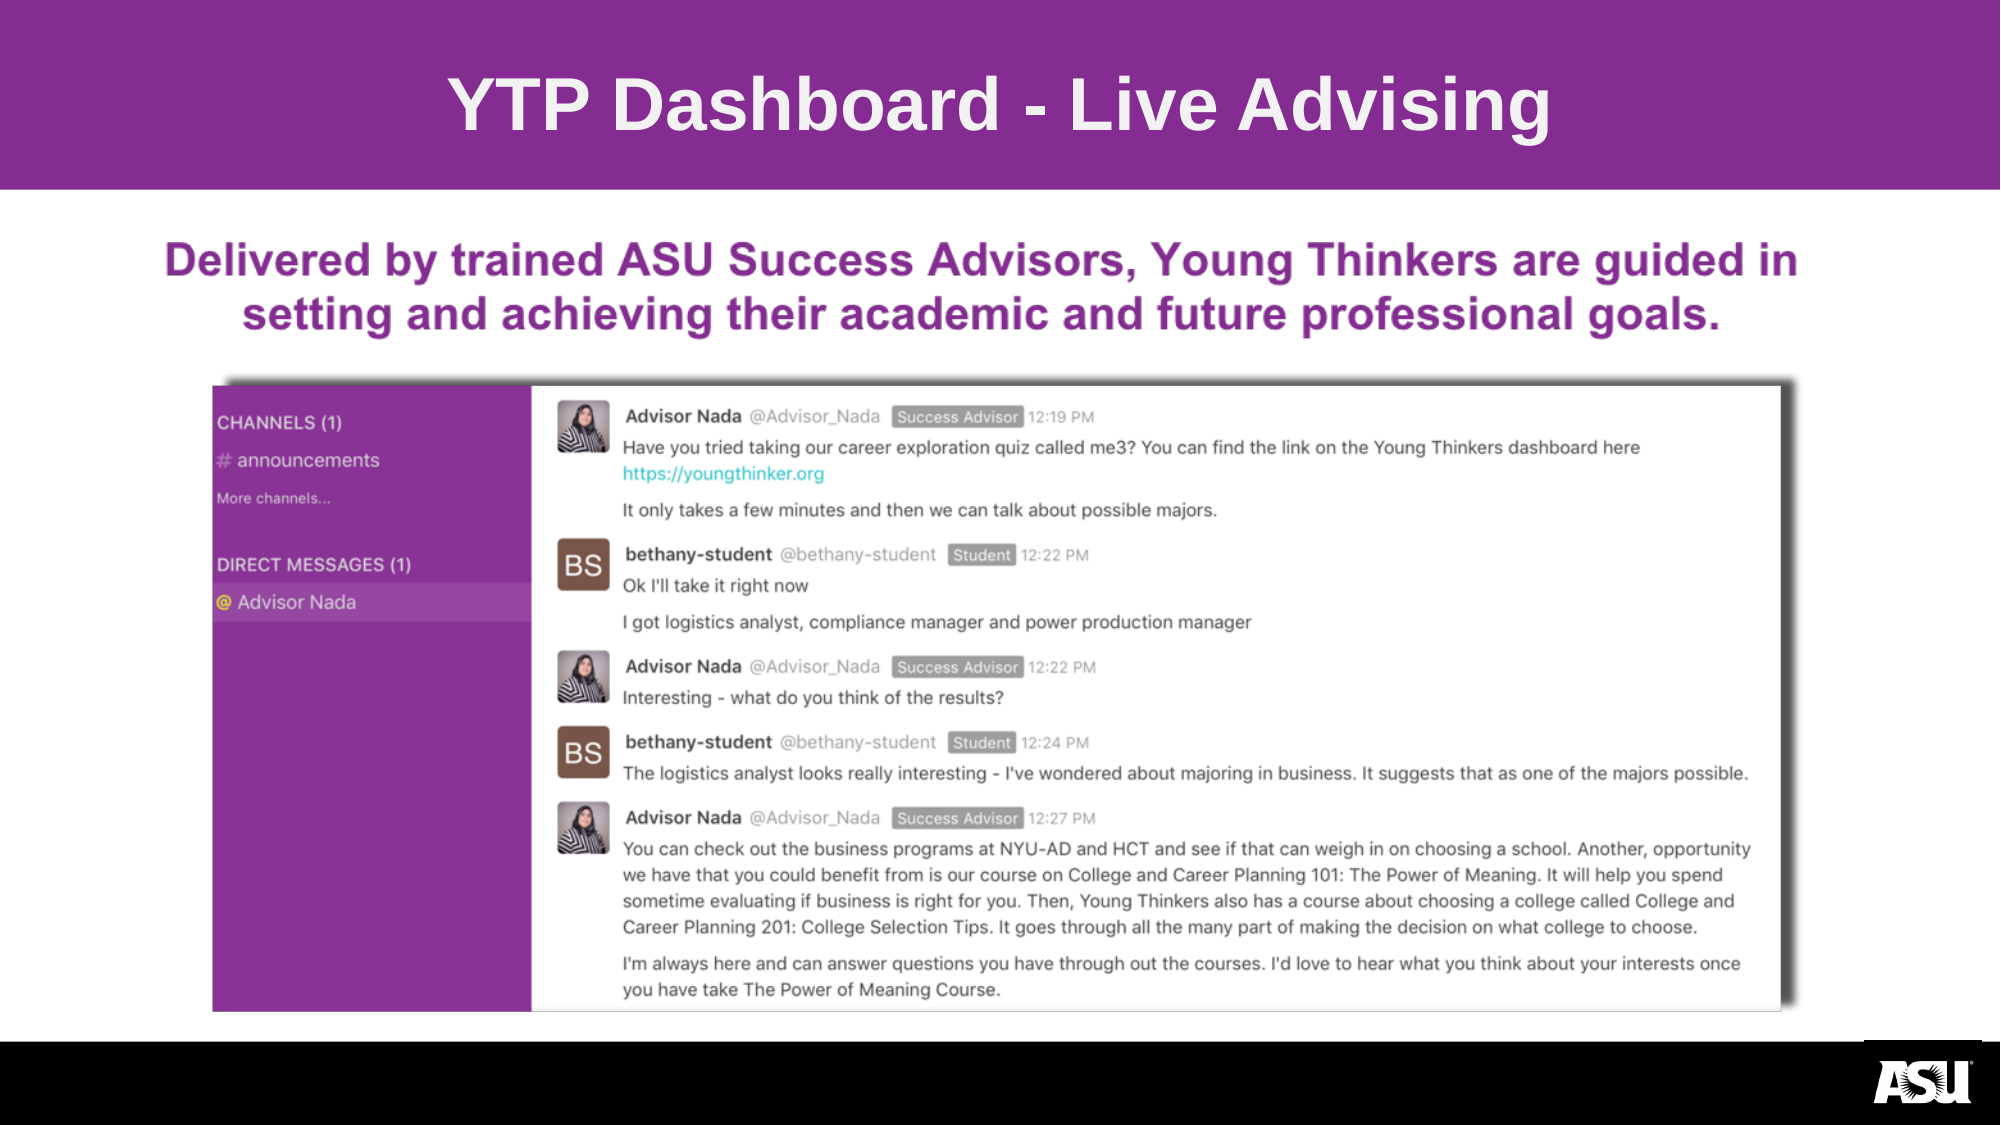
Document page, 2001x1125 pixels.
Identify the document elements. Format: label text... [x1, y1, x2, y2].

picture [1864, 1040, 1982, 1112]
text_box [0, 0, 2000, 190]
text_box YTP Dashboard - Live Advising [123, 28, 1877, 160]
text_box [0, 1041, 2000, 1125]
picture [122, 214, 1840, 1017]
